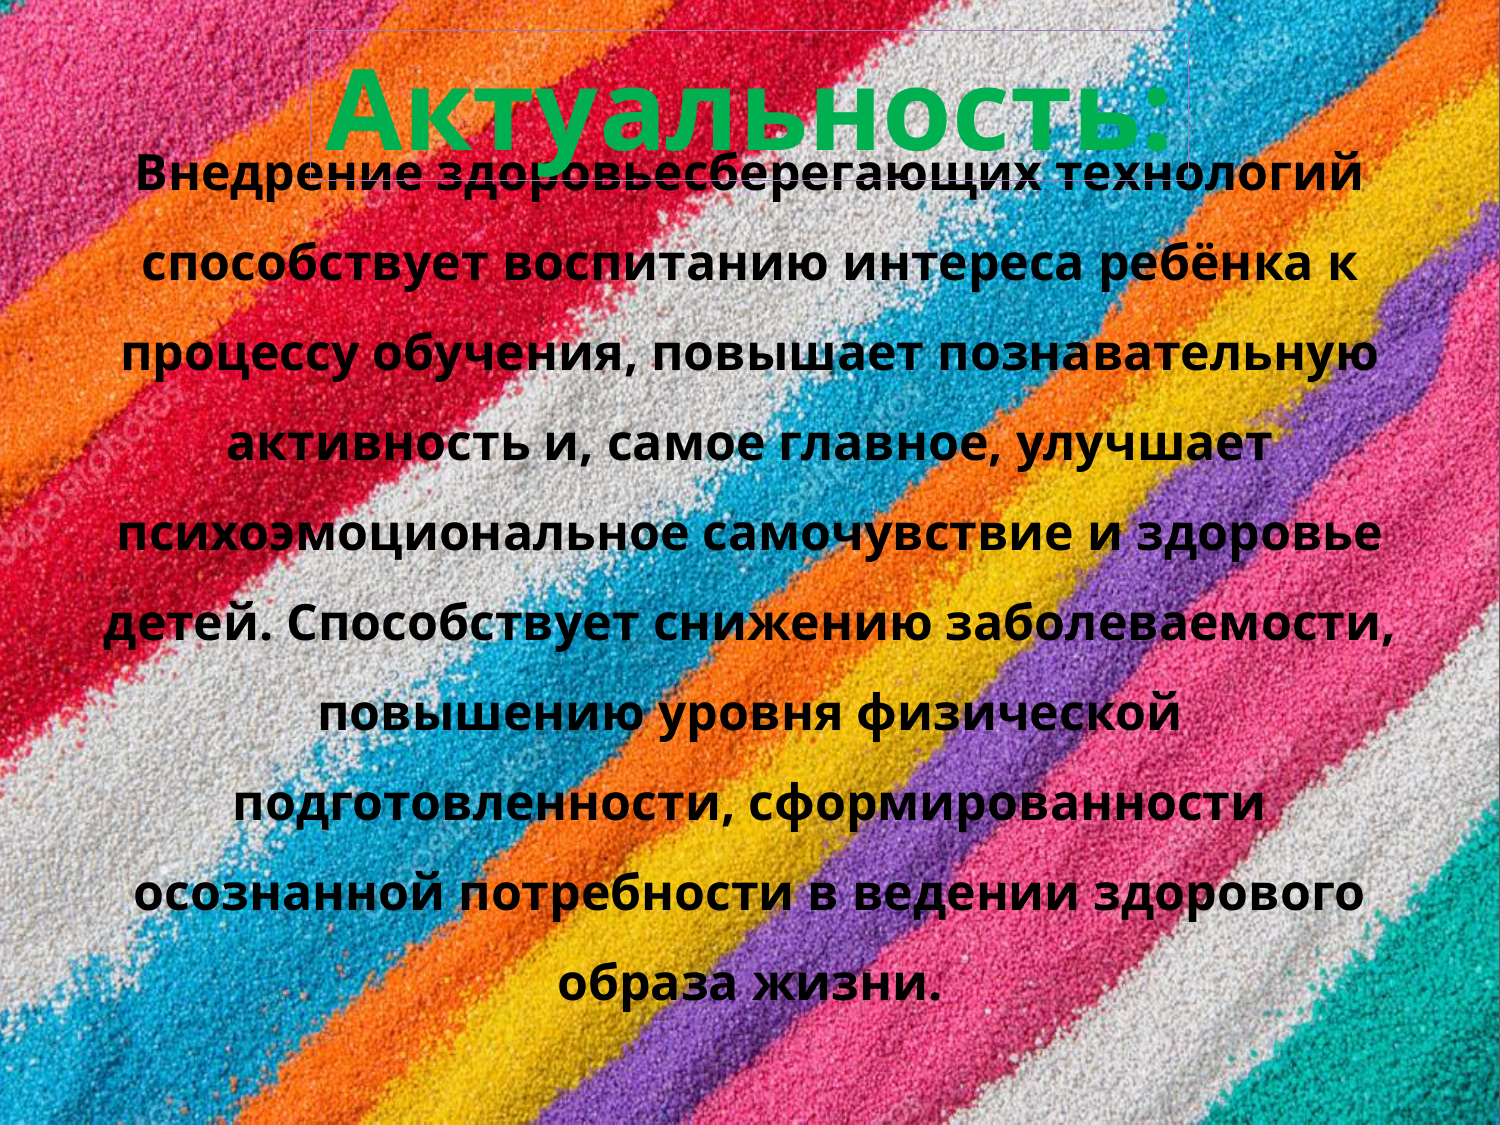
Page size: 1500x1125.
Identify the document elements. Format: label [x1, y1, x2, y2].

list [0, 0, 1500, 1125]
